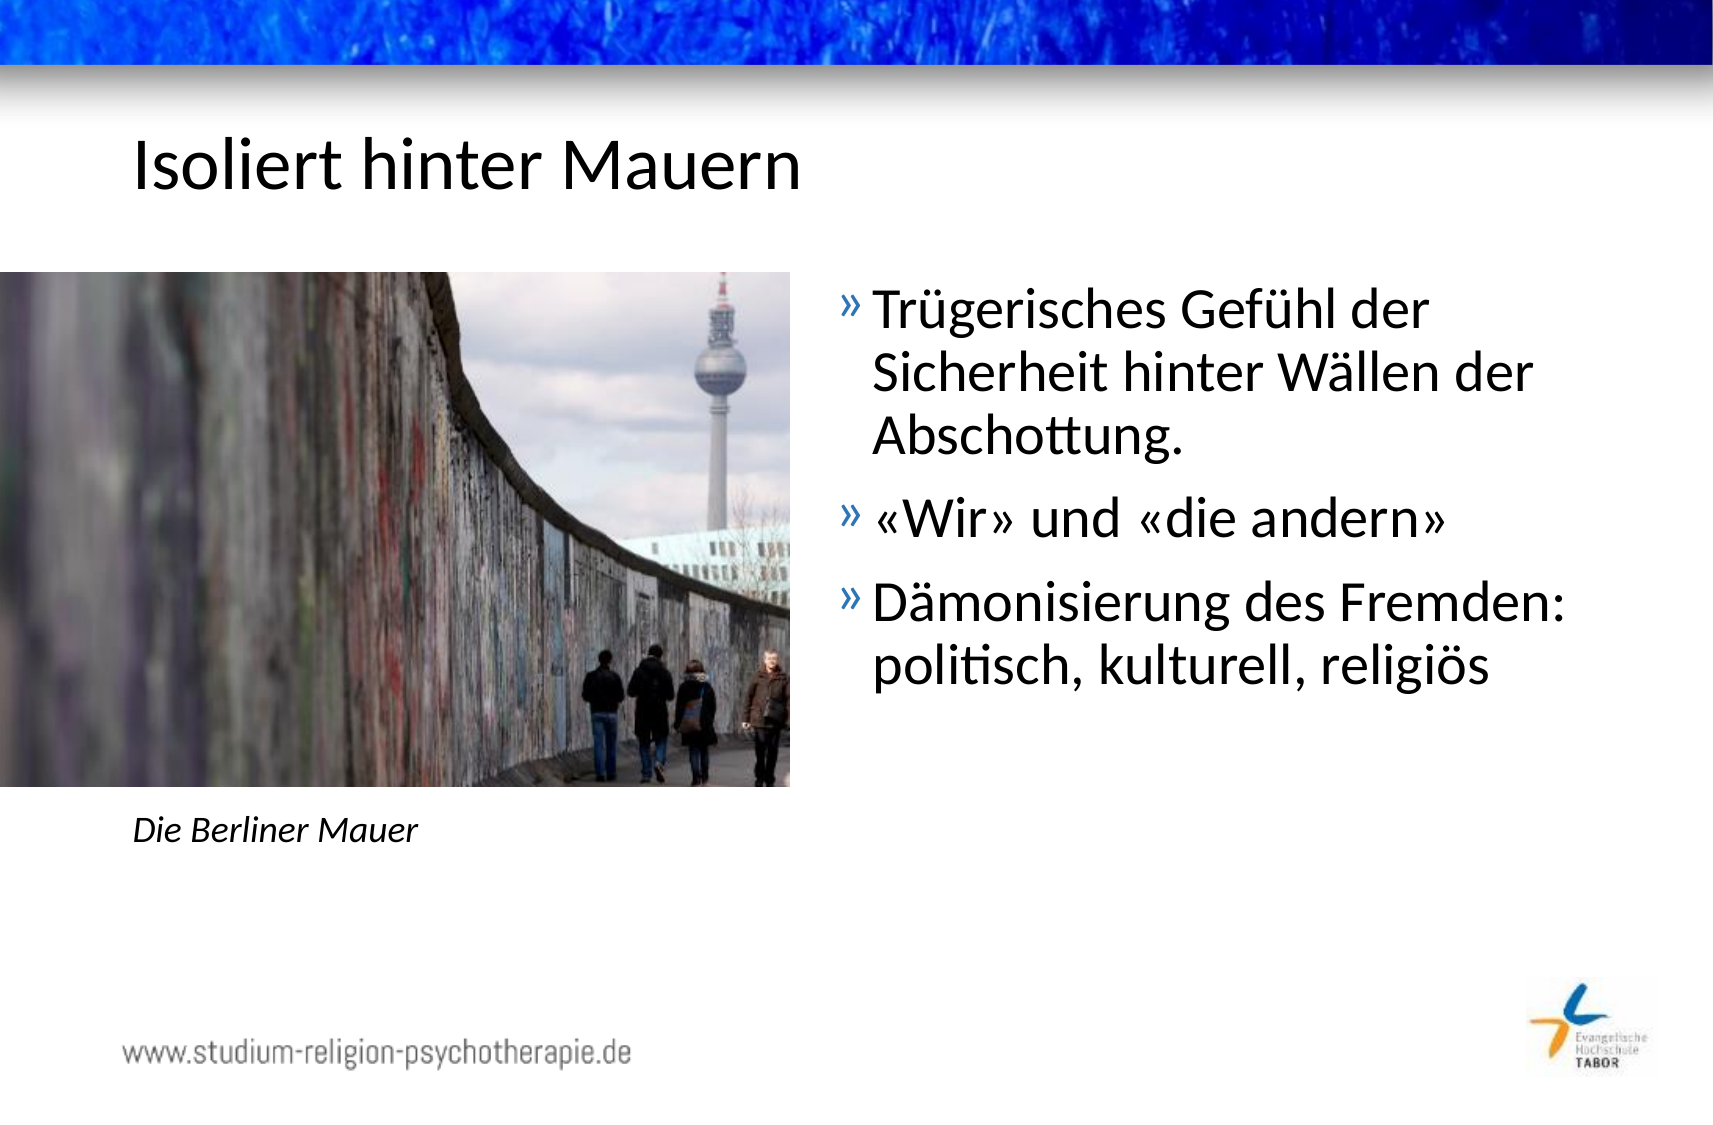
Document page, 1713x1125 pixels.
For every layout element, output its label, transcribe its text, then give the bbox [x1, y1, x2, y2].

list Trügerisches Gefühl der Sicherheit hinter Wällen der Abschottung. «Wir» und «die andern» Dämonisierung des Fremden: politisch, kulturell, religiös [820, 270, 1661, 1014]
picture [0, 0, 1713, 65]
picture [117, 1034, 635, 1074]
text_box Die Berliner Mauer [117, 798, 753, 858]
title Isoliert hinter Mauern [117, 103, 1661, 228]
picture [0, 272, 790, 788]
picture [1526, 1014, 1659, 1077]
